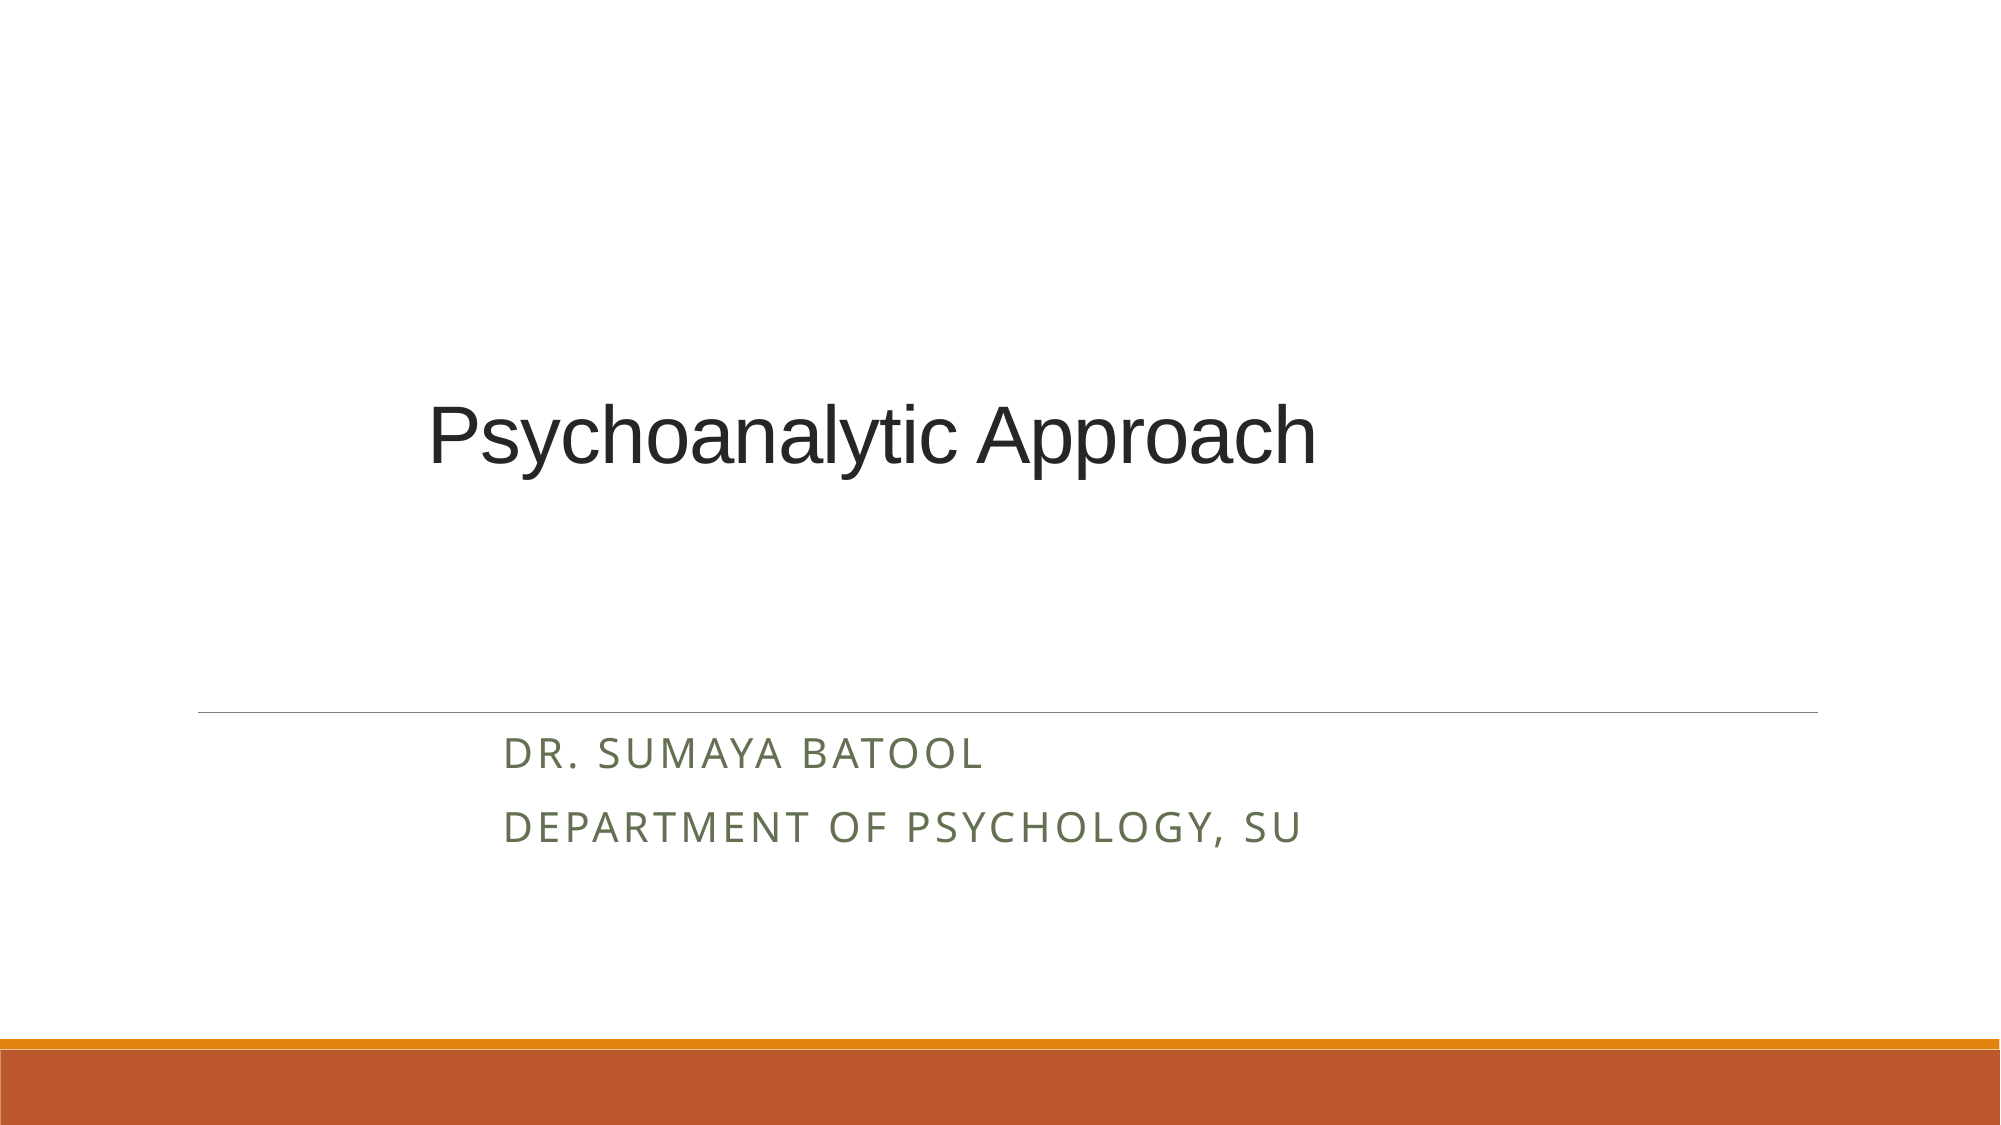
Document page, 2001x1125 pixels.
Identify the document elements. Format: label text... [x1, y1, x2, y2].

subtitle DR. SUMAYA BATOOL DEPARTMENT OF PSYCHOLOGY, SU [487, 725, 1650, 950]
title Psychoanalytic Approach [412, 387, 1688, 488]
